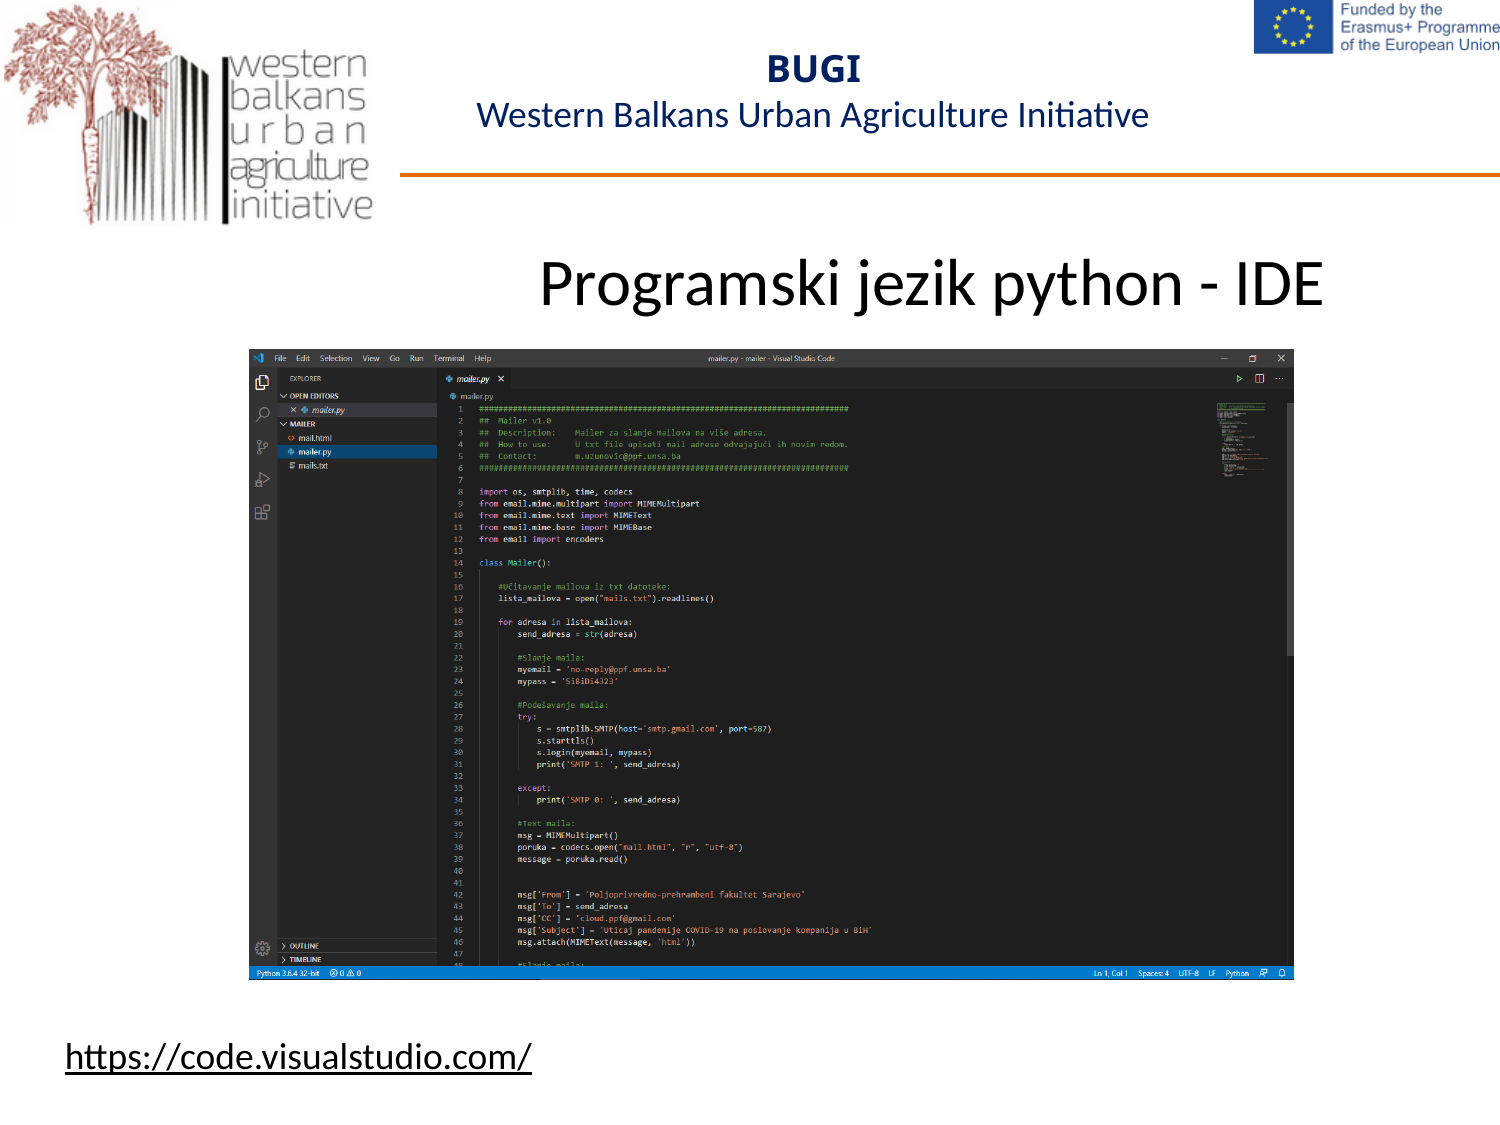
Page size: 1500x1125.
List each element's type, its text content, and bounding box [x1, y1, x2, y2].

title Programski jezik python - IDE [429, 185, 1436, 373]
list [249, 349, 1295, 981]
picture [0, 0, 378, 227]
text_box https://code.visualstudio.com/ [50, 1024, 1075, 1085]
picture [1253, 0, 1500, 55]
